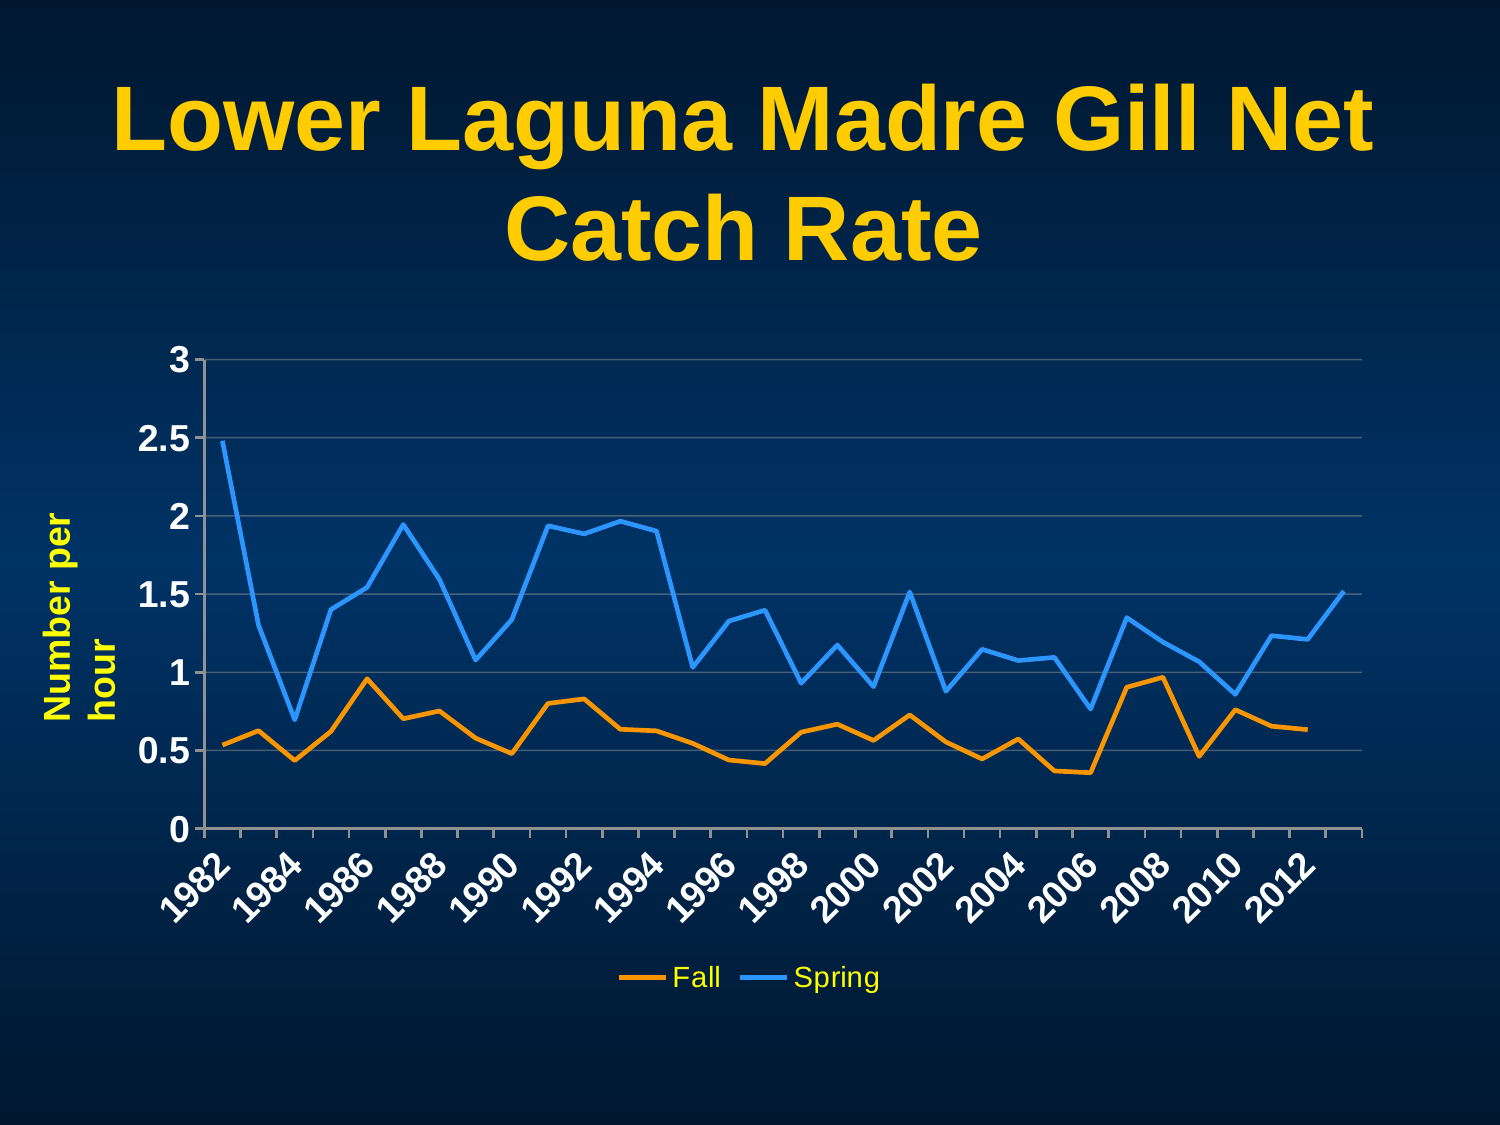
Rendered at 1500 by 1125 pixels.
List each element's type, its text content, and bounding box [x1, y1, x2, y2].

chart [112, 324, 1388, 1001]
text_box Number per hour [24, 412, 101, 738]
title Lower Laguna Madre Gill Net Catch Rate [0, 74, 1488, 263]
